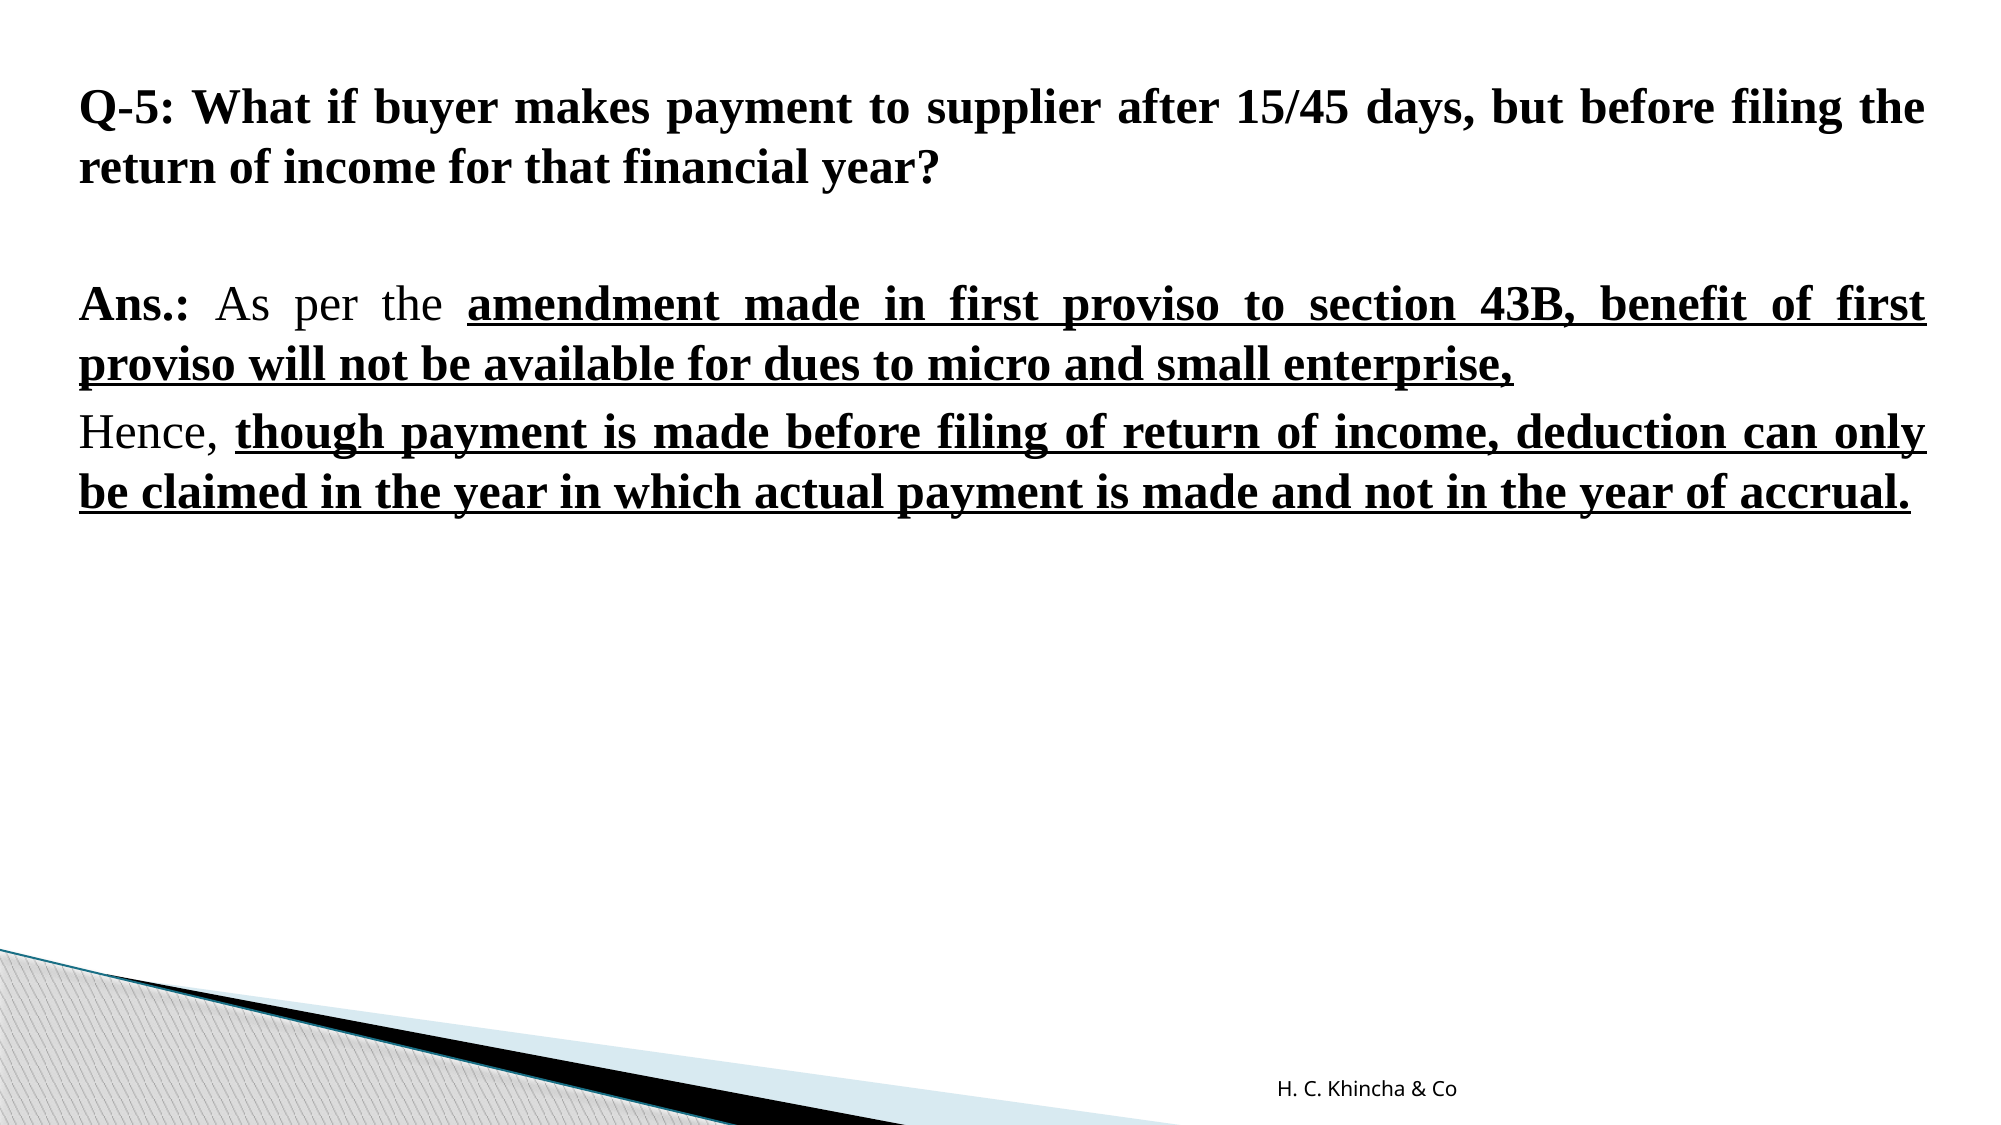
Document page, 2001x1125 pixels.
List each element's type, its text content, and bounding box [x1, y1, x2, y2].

list Q-5: What if buyer makes payment to supplier after 15/45 days, but before filing the return of income for that financial year? Ans.: As per the amendment made in first proviso to section 43B, benefit of first proviso will not be available for dues to micro and small enterprise, Hence, though payment is made before filing of return of income, deduction can only be claimed in the year in which actual payment is made and not in the year of accrual. [63, 65, 1942, 1014]
footer H. C. Khincha & Co [957, 1051, 1473, 1112]
